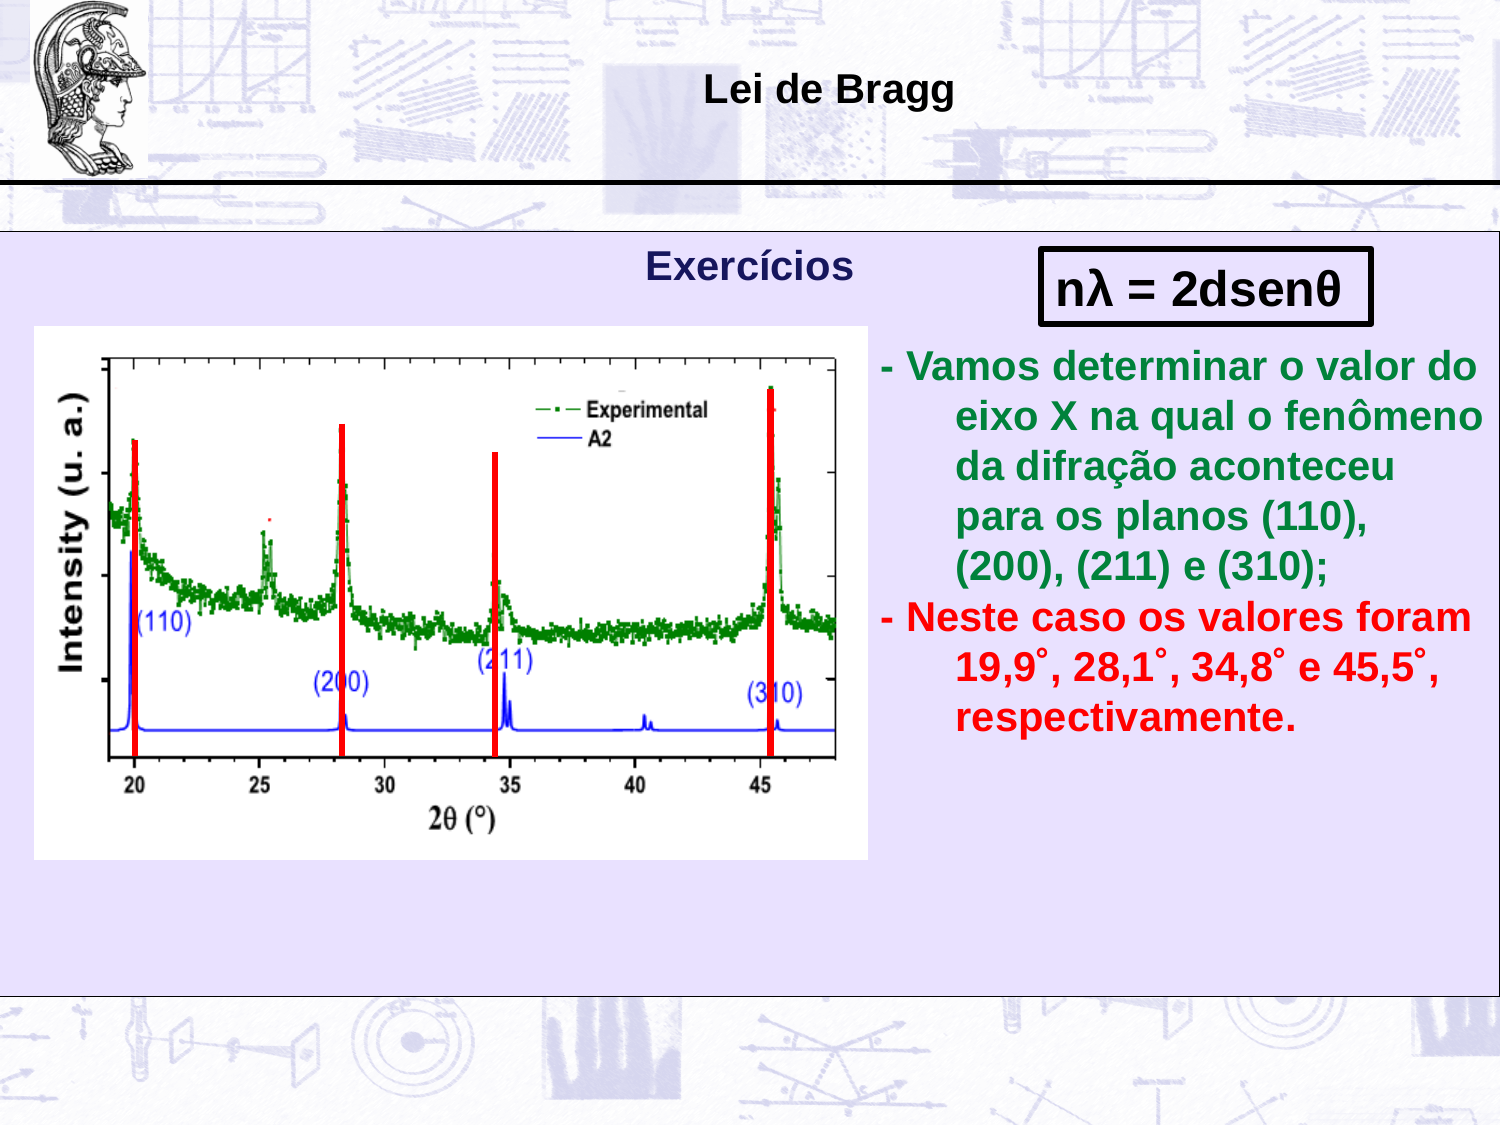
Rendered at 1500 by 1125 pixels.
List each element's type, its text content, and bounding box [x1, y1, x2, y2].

text_box Exercícios - Vamos determinar o valor do eixo X na qual o fenômeno da difração aconteceu para os planos (110), (200), (211) e (310); - Neste caso os valores foram 19,9˚, 28,1˚, 34,8˚ e 45,5˚, respectivamente. [0, 231, 1500, 997]
text_box Lei de Bragg [688, 54, 972, 120]
picture [30, 0, 149, 179]
text_box nλ = 2dsenθ [1040, 248, 1372, 324]
picture [34, 326, 868, 860]
